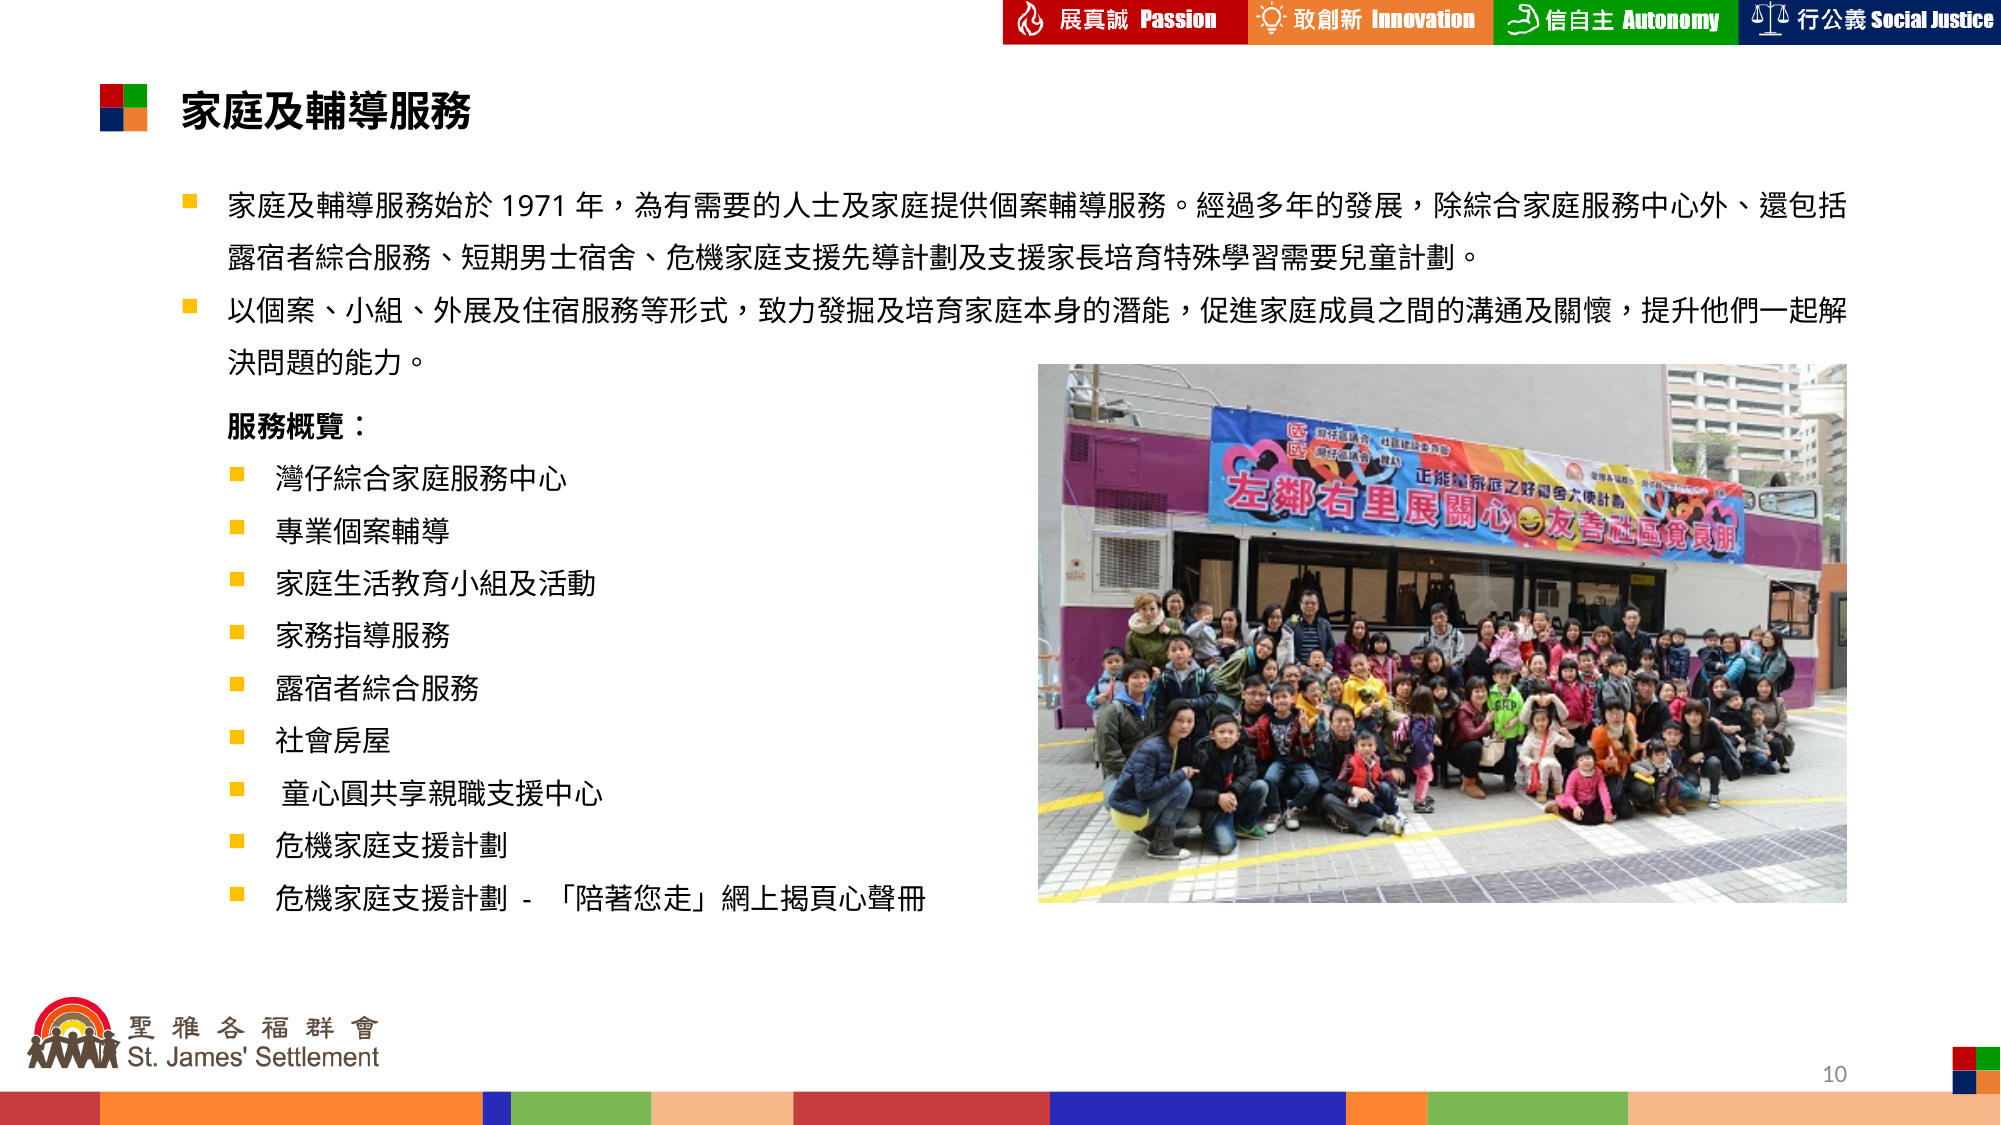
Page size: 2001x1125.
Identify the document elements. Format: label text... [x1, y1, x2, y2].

text_box 家庭及輔導服務始於1971年，為有需要的人士及家庭提供個案輔導服務。經過多年的發展，除綜合家庭服務中心外、還包括露宿者綜合服務、短期男士宿舍、危機家庭支援先導計劃及支援家長培育特殊學習需要兒童計劃。 以個案、小組、外展及住宿服務等形式，致力發掘及培育家庭本身的潛能，促進家庭成員之間的溝通及關懷，提升他們一起解決問題的能力。 [165, 162, 1863, 387]
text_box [100, 84, 148, 132]
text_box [1952, 1046, 2000, 1095]
picture [1038, 364, 1847, 903]
slide_number 10 [1412, 1042, 1863, 1091]
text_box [0, 1091, 2000, 1125]
text_box 家庭及輔導服務 [165, 77, 815, 143]
text_box 服務概覽︰ 灣仔綜合家庭服務中心 專業個案輔導 家庭生活教育小組及活動 家務指導服務 露宿者綜合服務 社會房屋 ​童心圓共享親職支援中心 危機家庭支援計劃 危機家庭支援計劃 - 「陪著您走」網上揭頁心聲冊 [213, 383, 1214, 923]
picture [18, 973, 387, 1091]
picture [1002, 0, 2001, 49]
